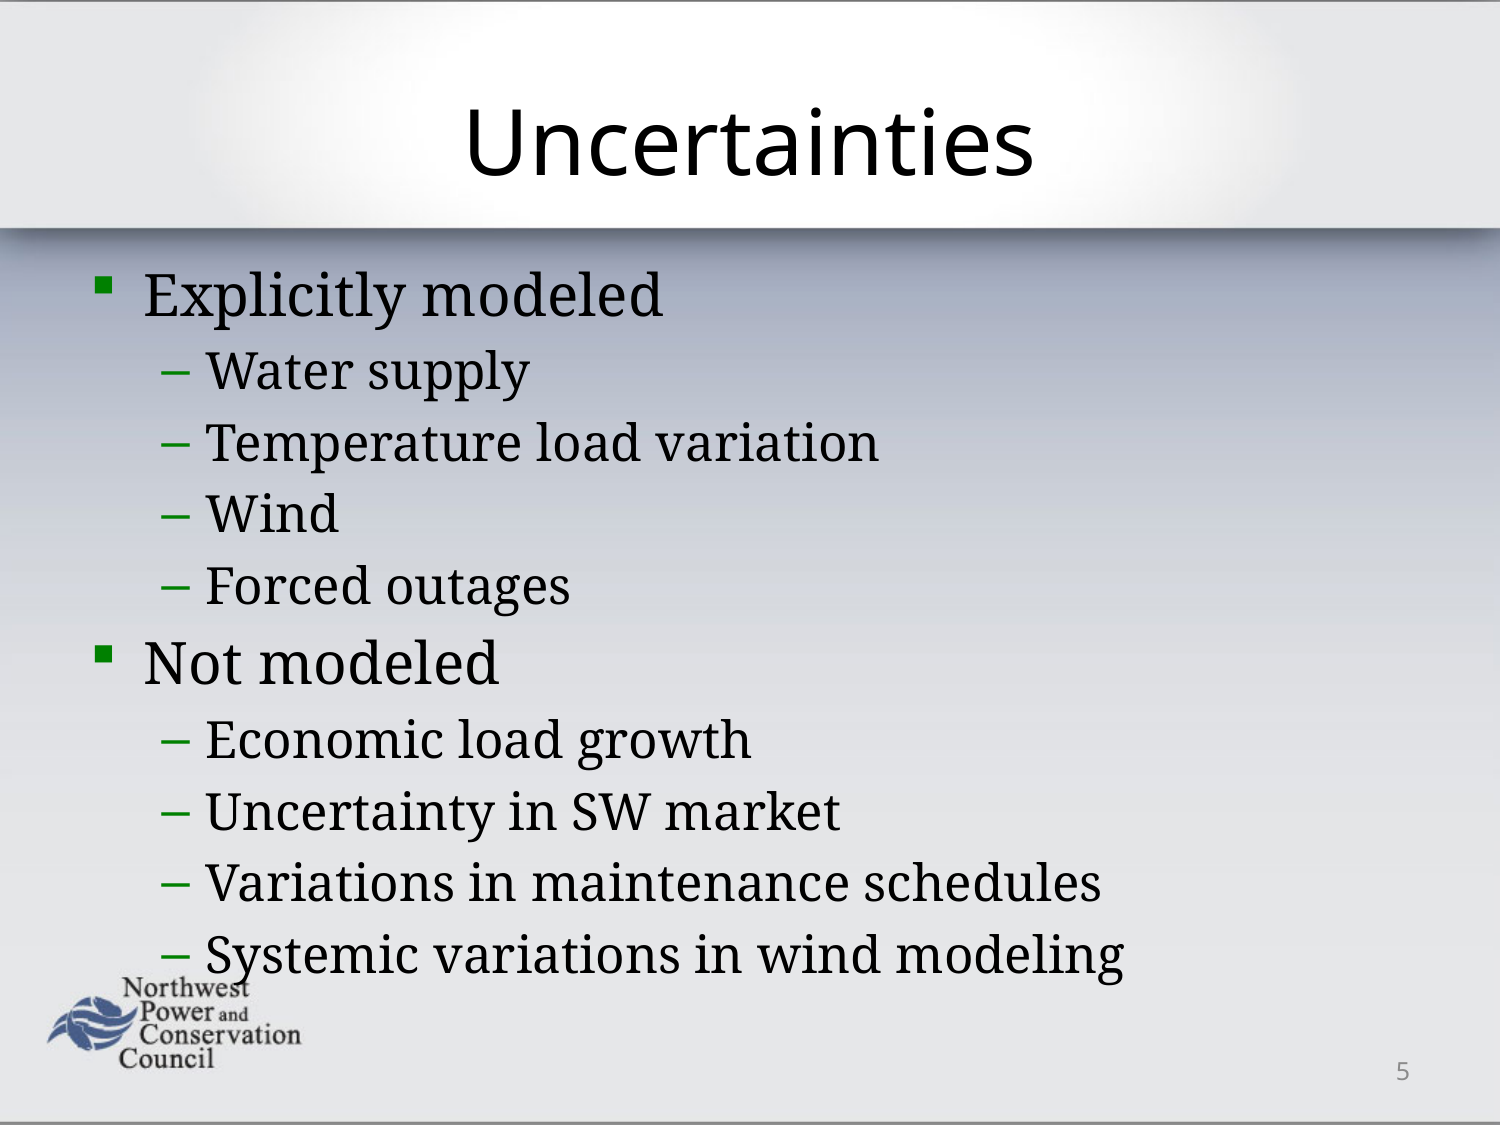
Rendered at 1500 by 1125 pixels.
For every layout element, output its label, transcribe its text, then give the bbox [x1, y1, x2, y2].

slide_number 5 [1074, 1042, 1425, 1103]
title Uncertainties [75, 45, 1425, 233]
picture [0, 0, 1500, 1125]
list Explicitly modeled Water supply Temperature load variation Wind Forced outages Not modeled Economic load growth Uncertainty in SW market Variations in maintenance schedules Systemic variations in wind modeling [75, 249, 1425, 993]
